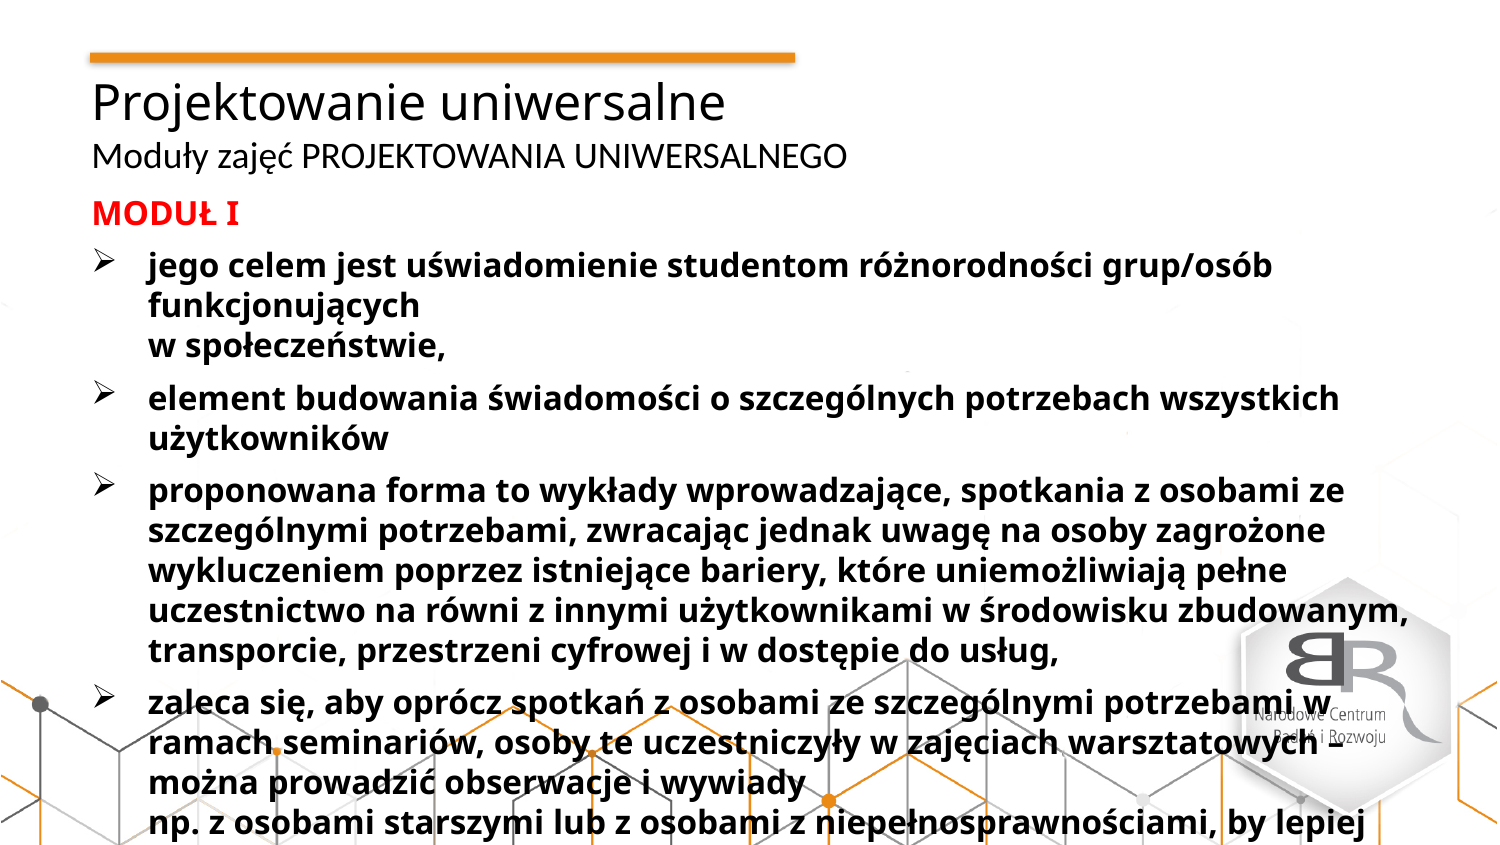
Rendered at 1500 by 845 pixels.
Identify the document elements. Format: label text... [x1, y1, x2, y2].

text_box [76, 52, 1139, 185]
list MODUŁ I jego celem jest uświadomienie studentom różnorodności grup/osób funkcjonujących w społeczeństwie, element budowania świadomości o szczególnych potrzebach wszystkich użytkowników proponowana forma to wykłady wprowadzające, spotkania z osobami ze szczególnymi potrzebami, zwracając jednak uwagę na osoby zagrożone wykluczeniem poprzez istniejące bariery, które uniemożliwiają pełne uczestnictwo na równi z innymi użytkownikami w środowisku zbudowanym, transporcie, przestrzeni cyfrowej i w dostępie do usług, zaleca się, aby oprócz spotkań z osobami ze szczególnymi potrzebami w ramach seminariów, osoby te uczestniczyły w zajęciach warsztatowych – można prowadzić obserwacje i wywiady np. z osobami starszymi lub z osobami z niepełnosprawnościami, by lepiej poznać ich potrzeby, [76, 184, 1456, 779]
picture [1, 3, 1497, 845]
